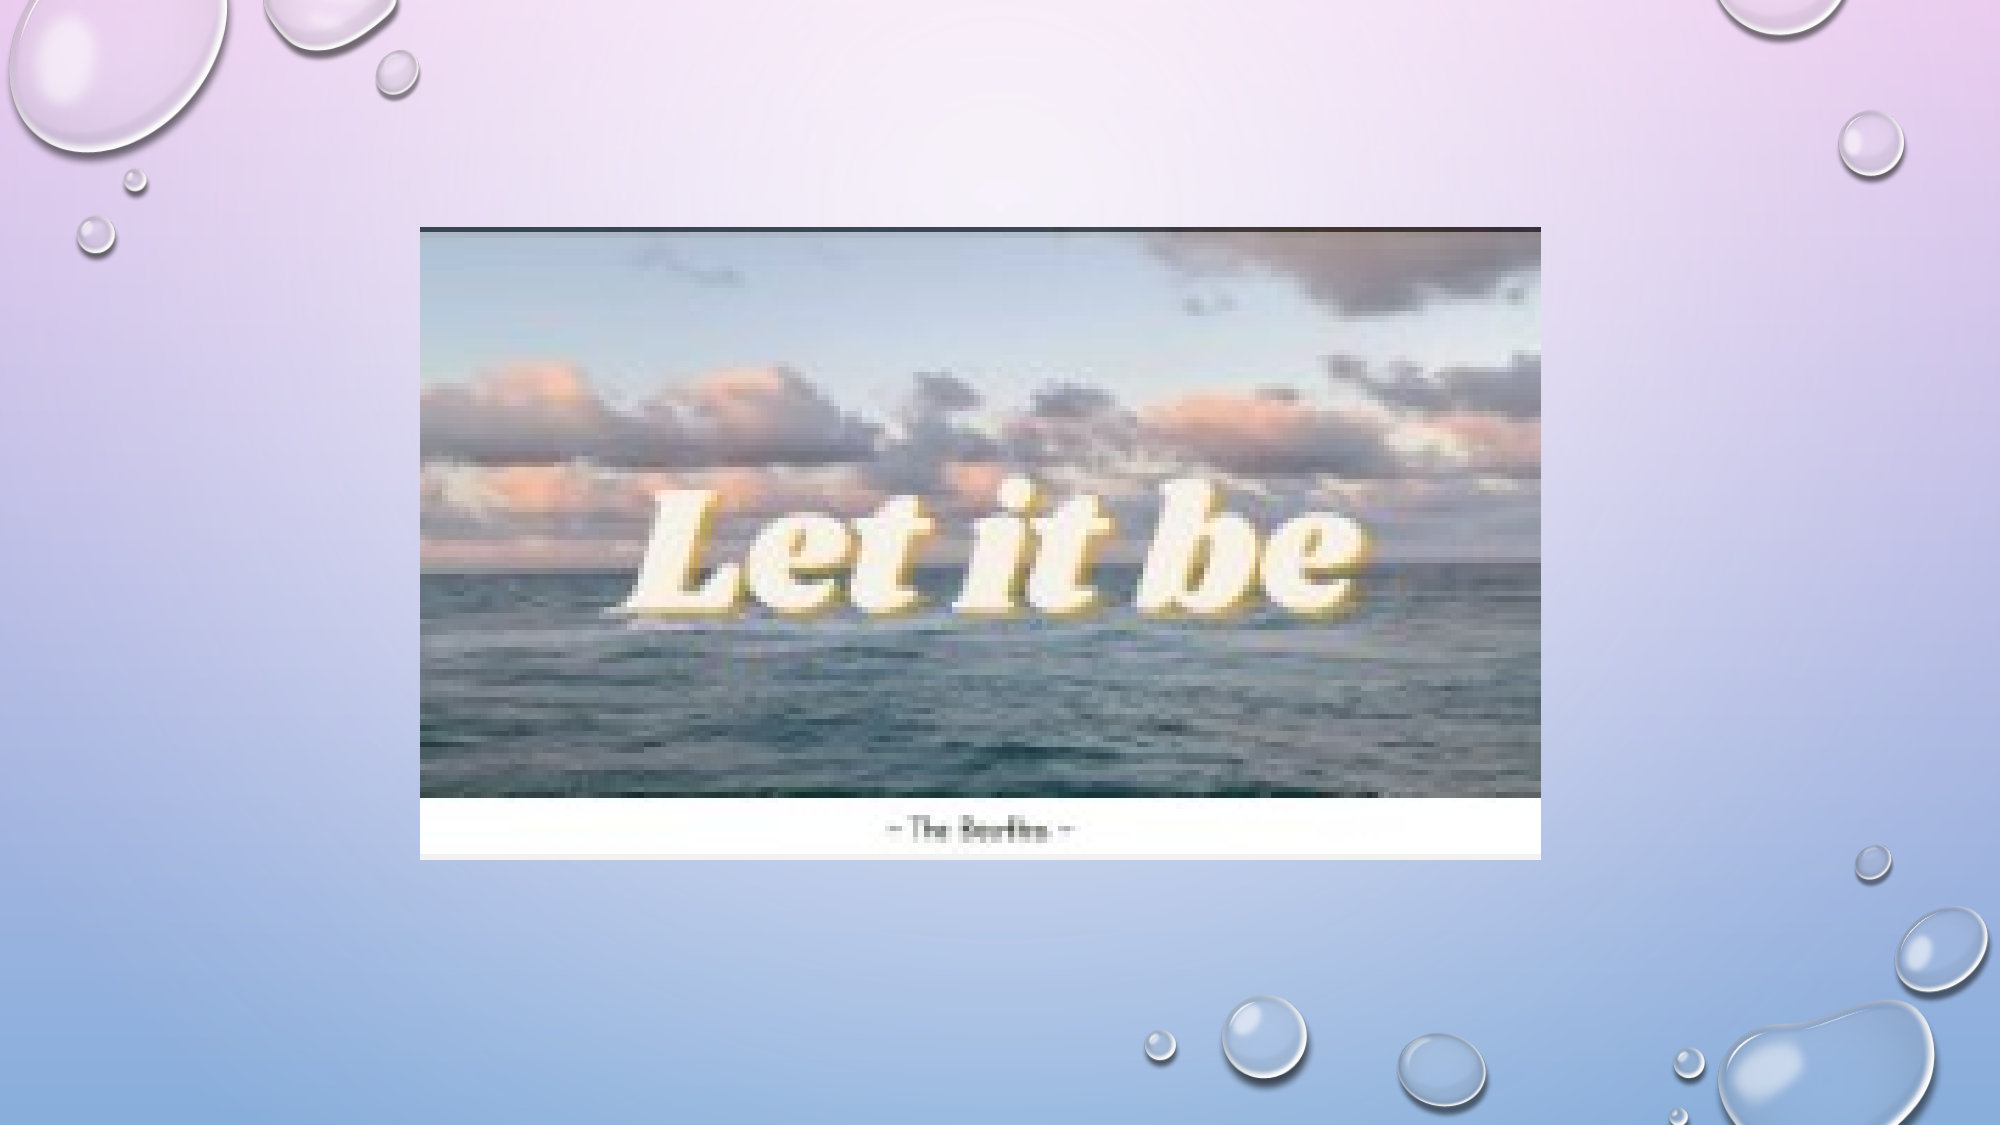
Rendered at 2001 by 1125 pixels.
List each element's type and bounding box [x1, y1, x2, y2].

text_box [419, 226, 1543, 861]
picture [0, 0, 2000, 1125]
